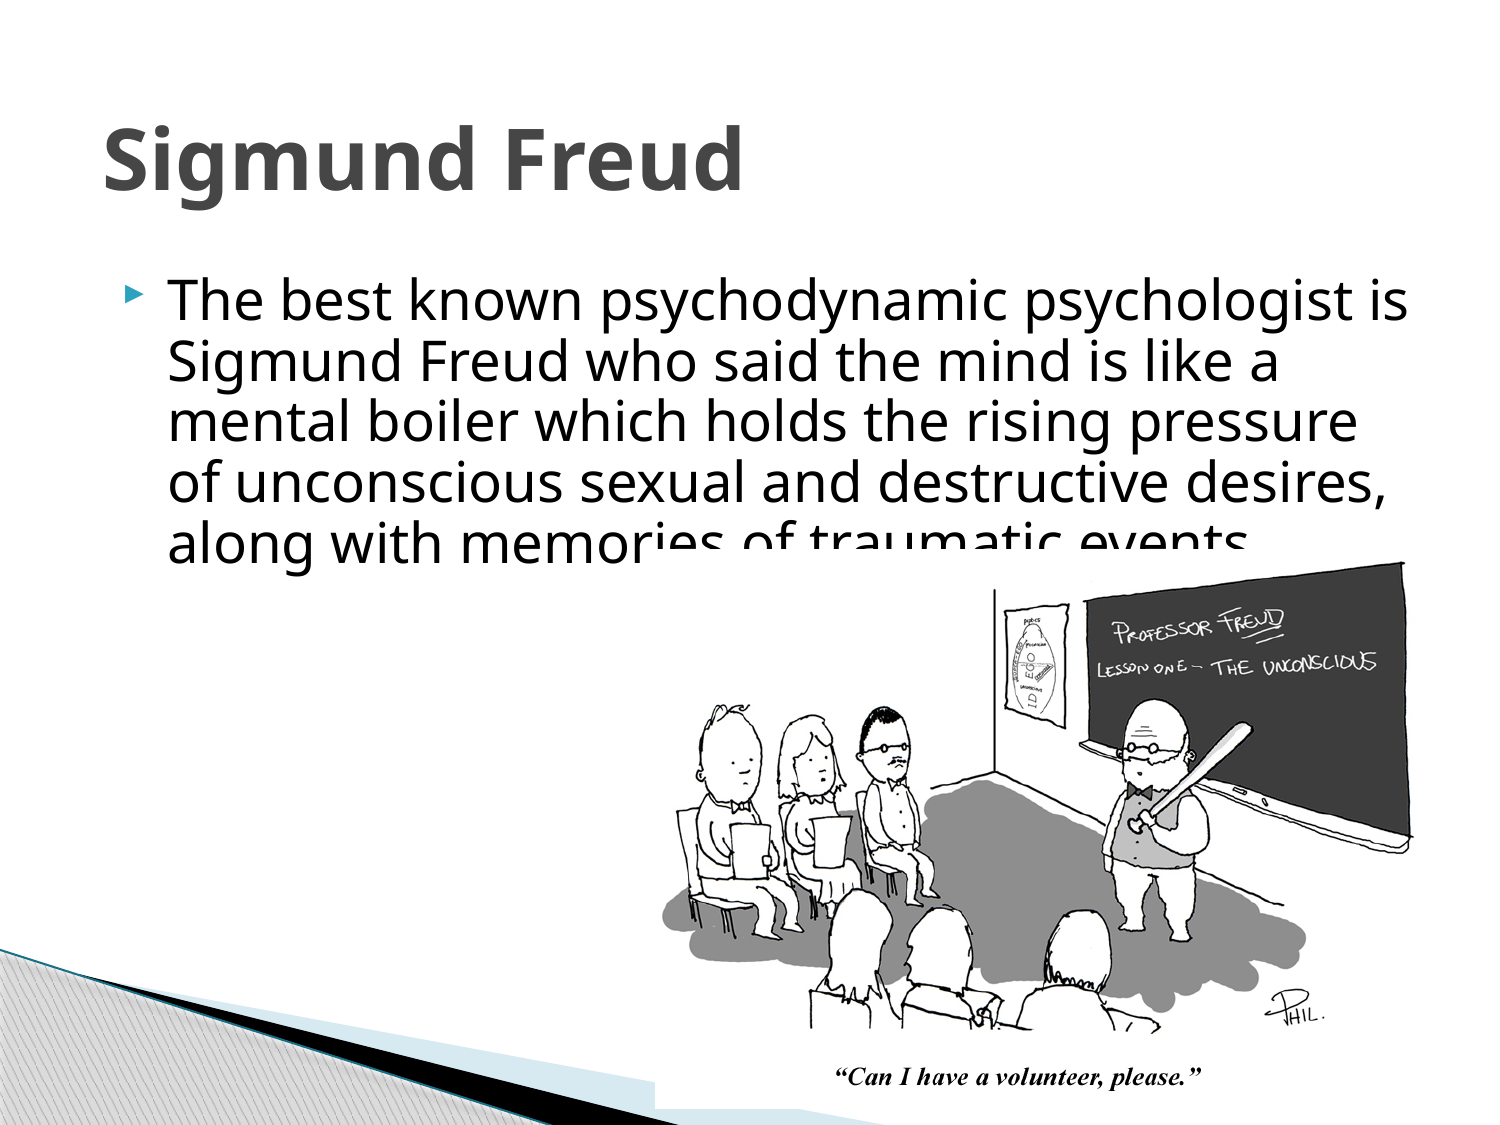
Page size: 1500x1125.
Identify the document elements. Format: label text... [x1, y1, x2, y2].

list The best known psychodynamic psychologist is Sigmund Freud who said the mind is like a mental boiler which holds the rising pressure of unconscious sexual and destructive desires, along with memories of traumatic events. [87, 264, 1438, 600]
title Sigmund Freud [87, 62, 1438, 250]
picture [654, 549, 1426, 1109]
